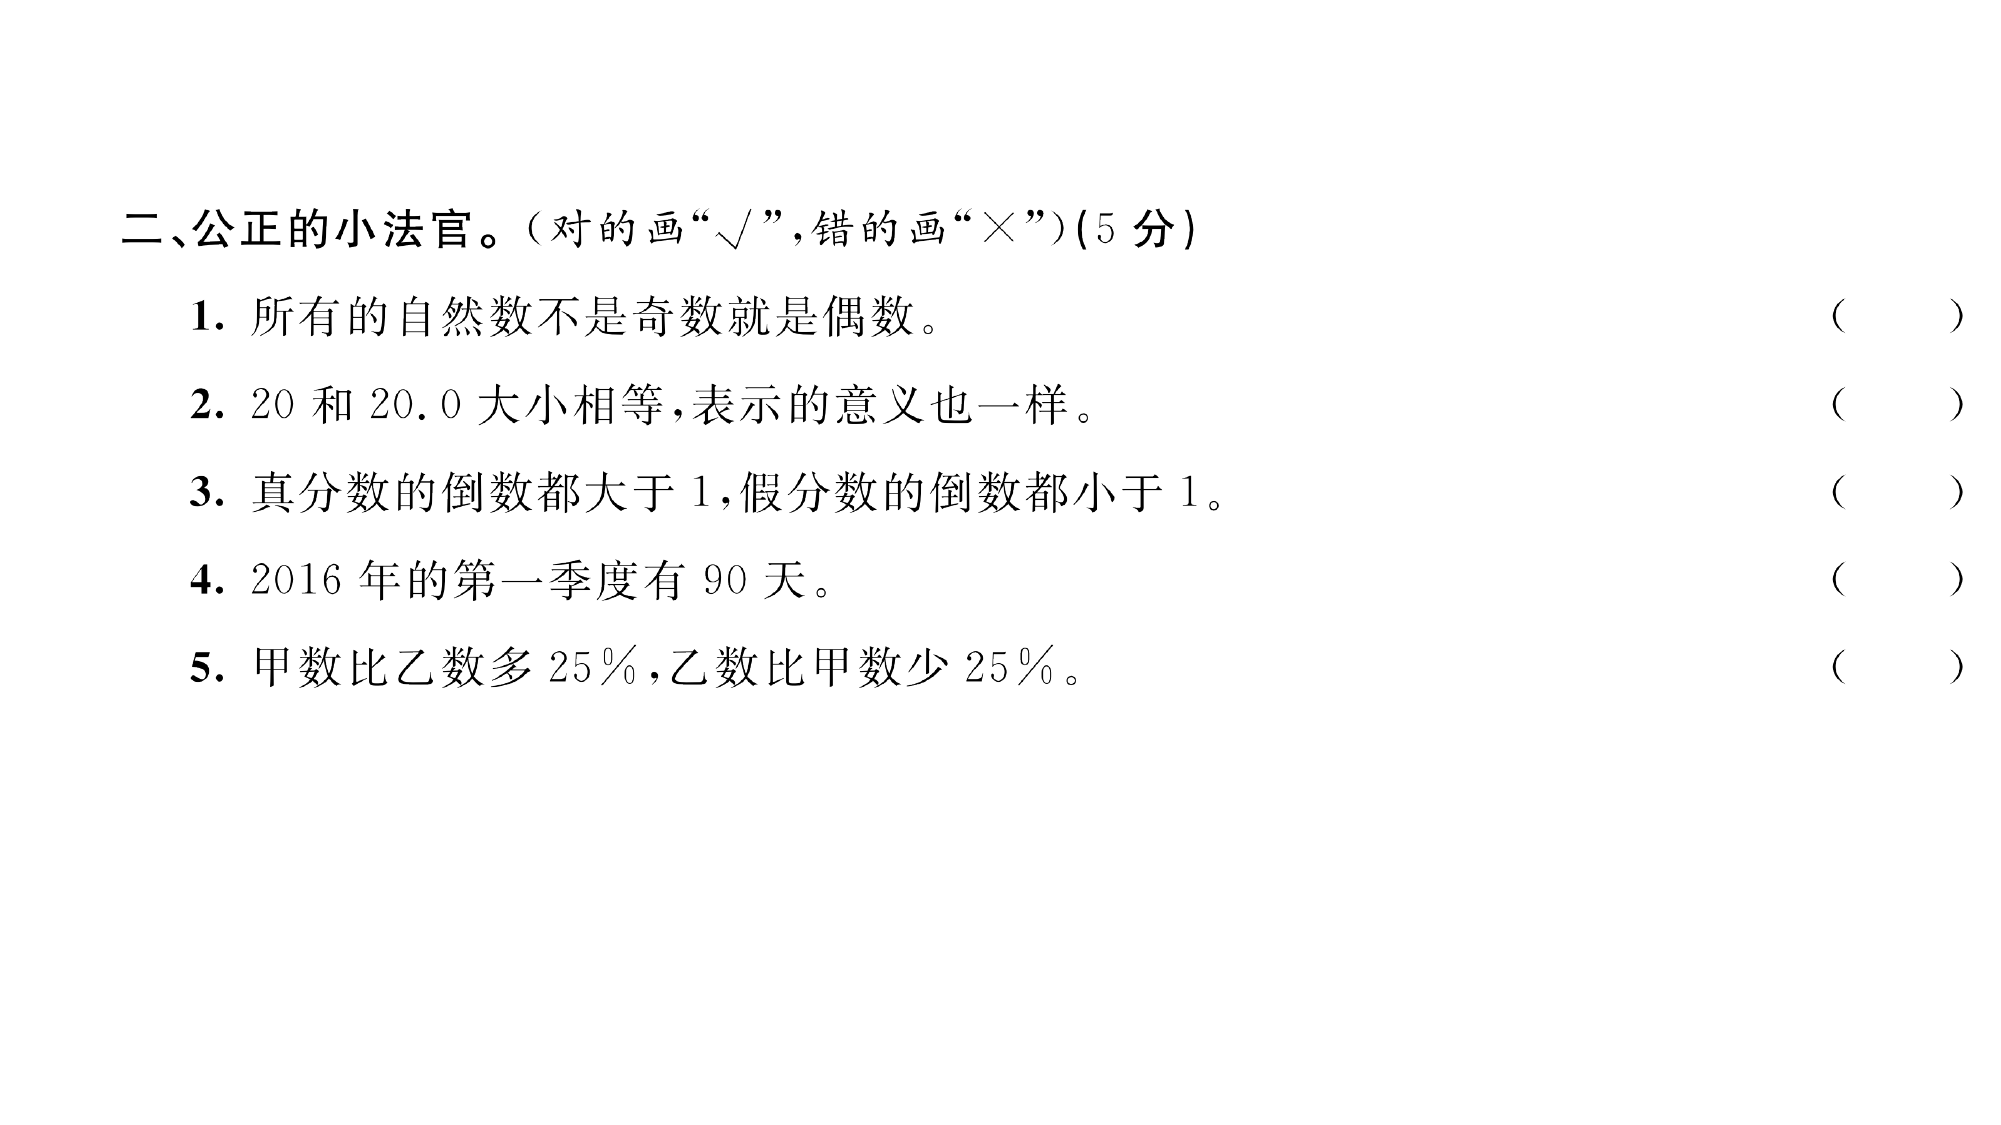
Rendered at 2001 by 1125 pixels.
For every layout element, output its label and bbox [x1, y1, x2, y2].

picture [118, 177, 2000, 707]
